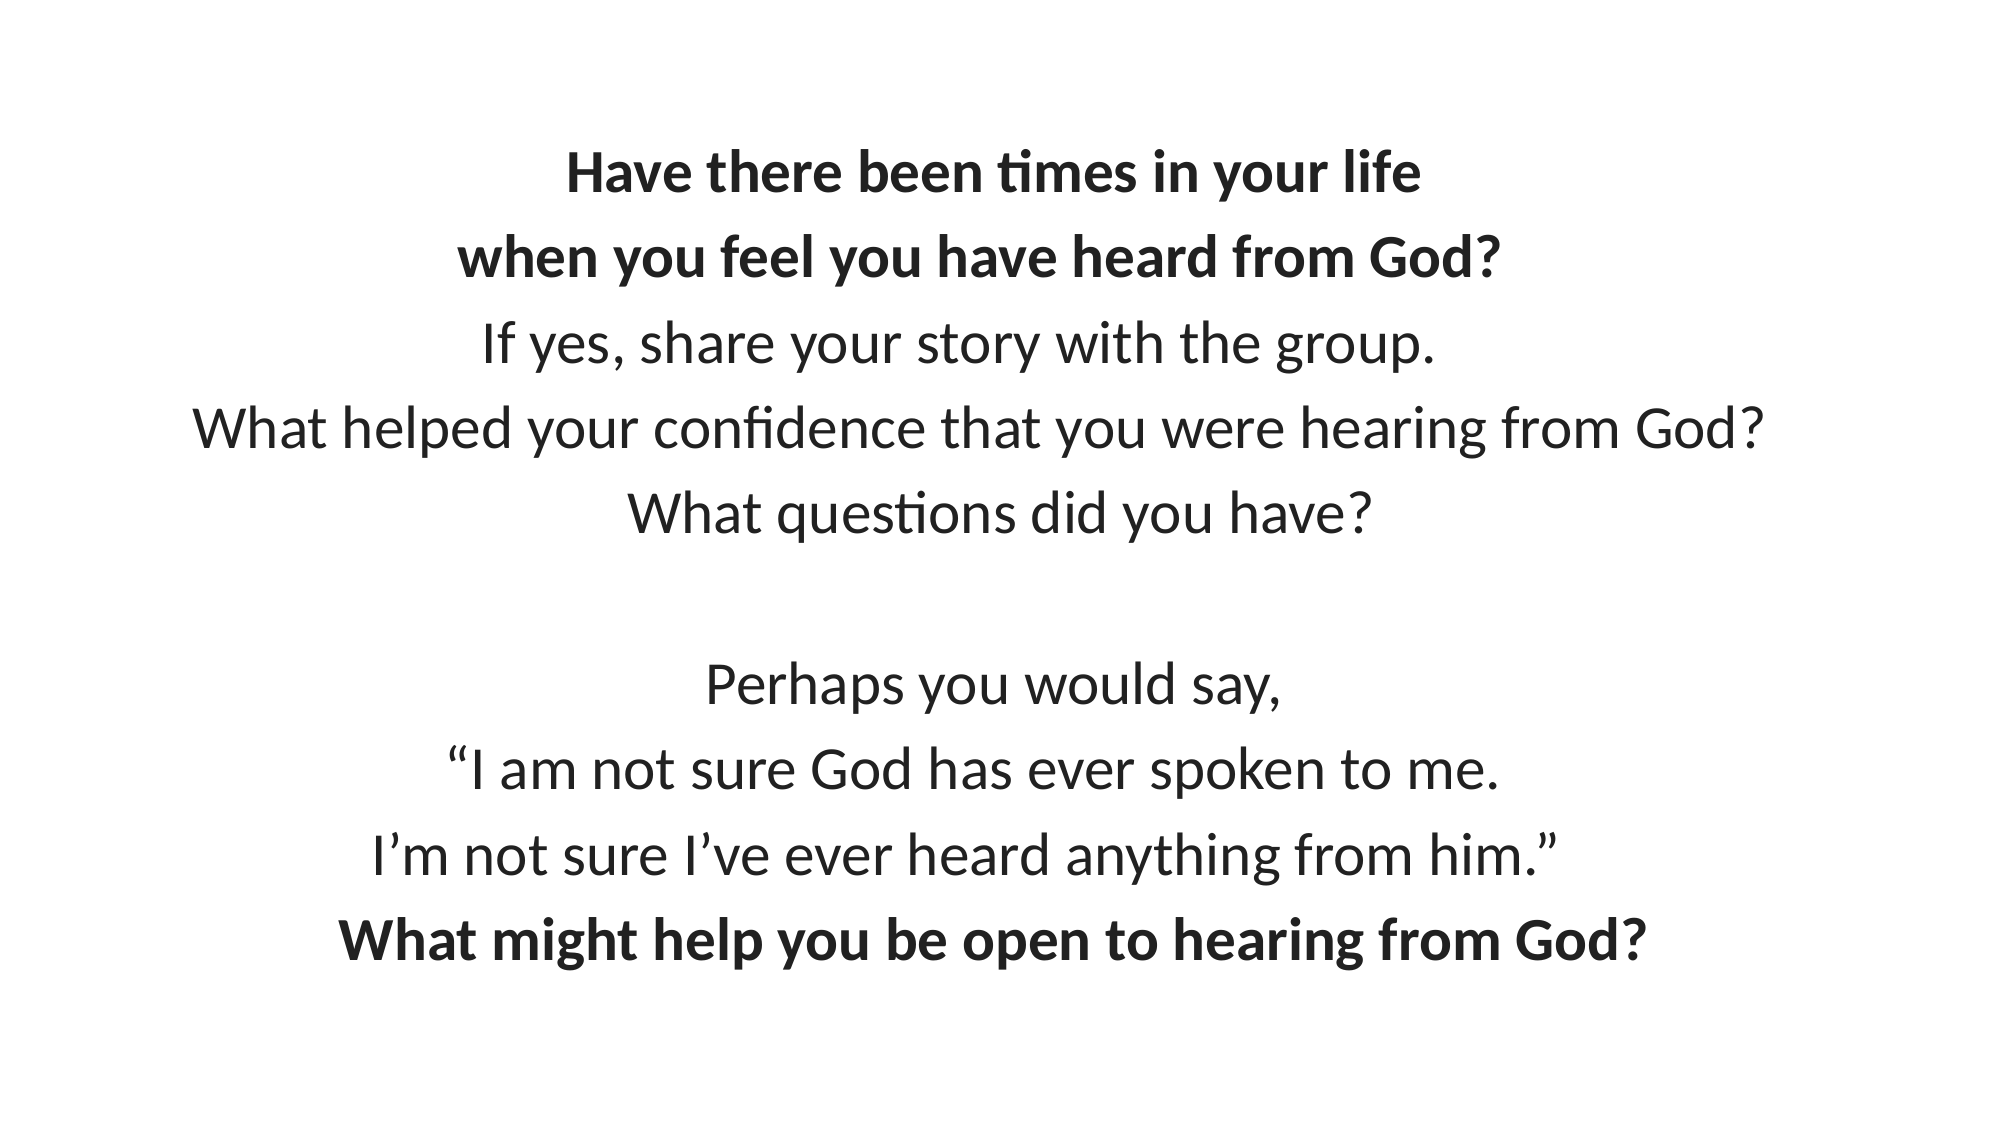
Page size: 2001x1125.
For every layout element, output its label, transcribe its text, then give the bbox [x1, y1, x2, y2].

list Have there been times in your life when you feel you have heard from God? If yes, share your story with the group. What helped your confidence that you were hearing from God? What questions did you have? Perhaps you would say, “I am not sure God has ever spoken to me. I’m not sure I’ve ever heard anything from him.” What might help you be open to hearing from God? [43, 39, 1960, 1086]
